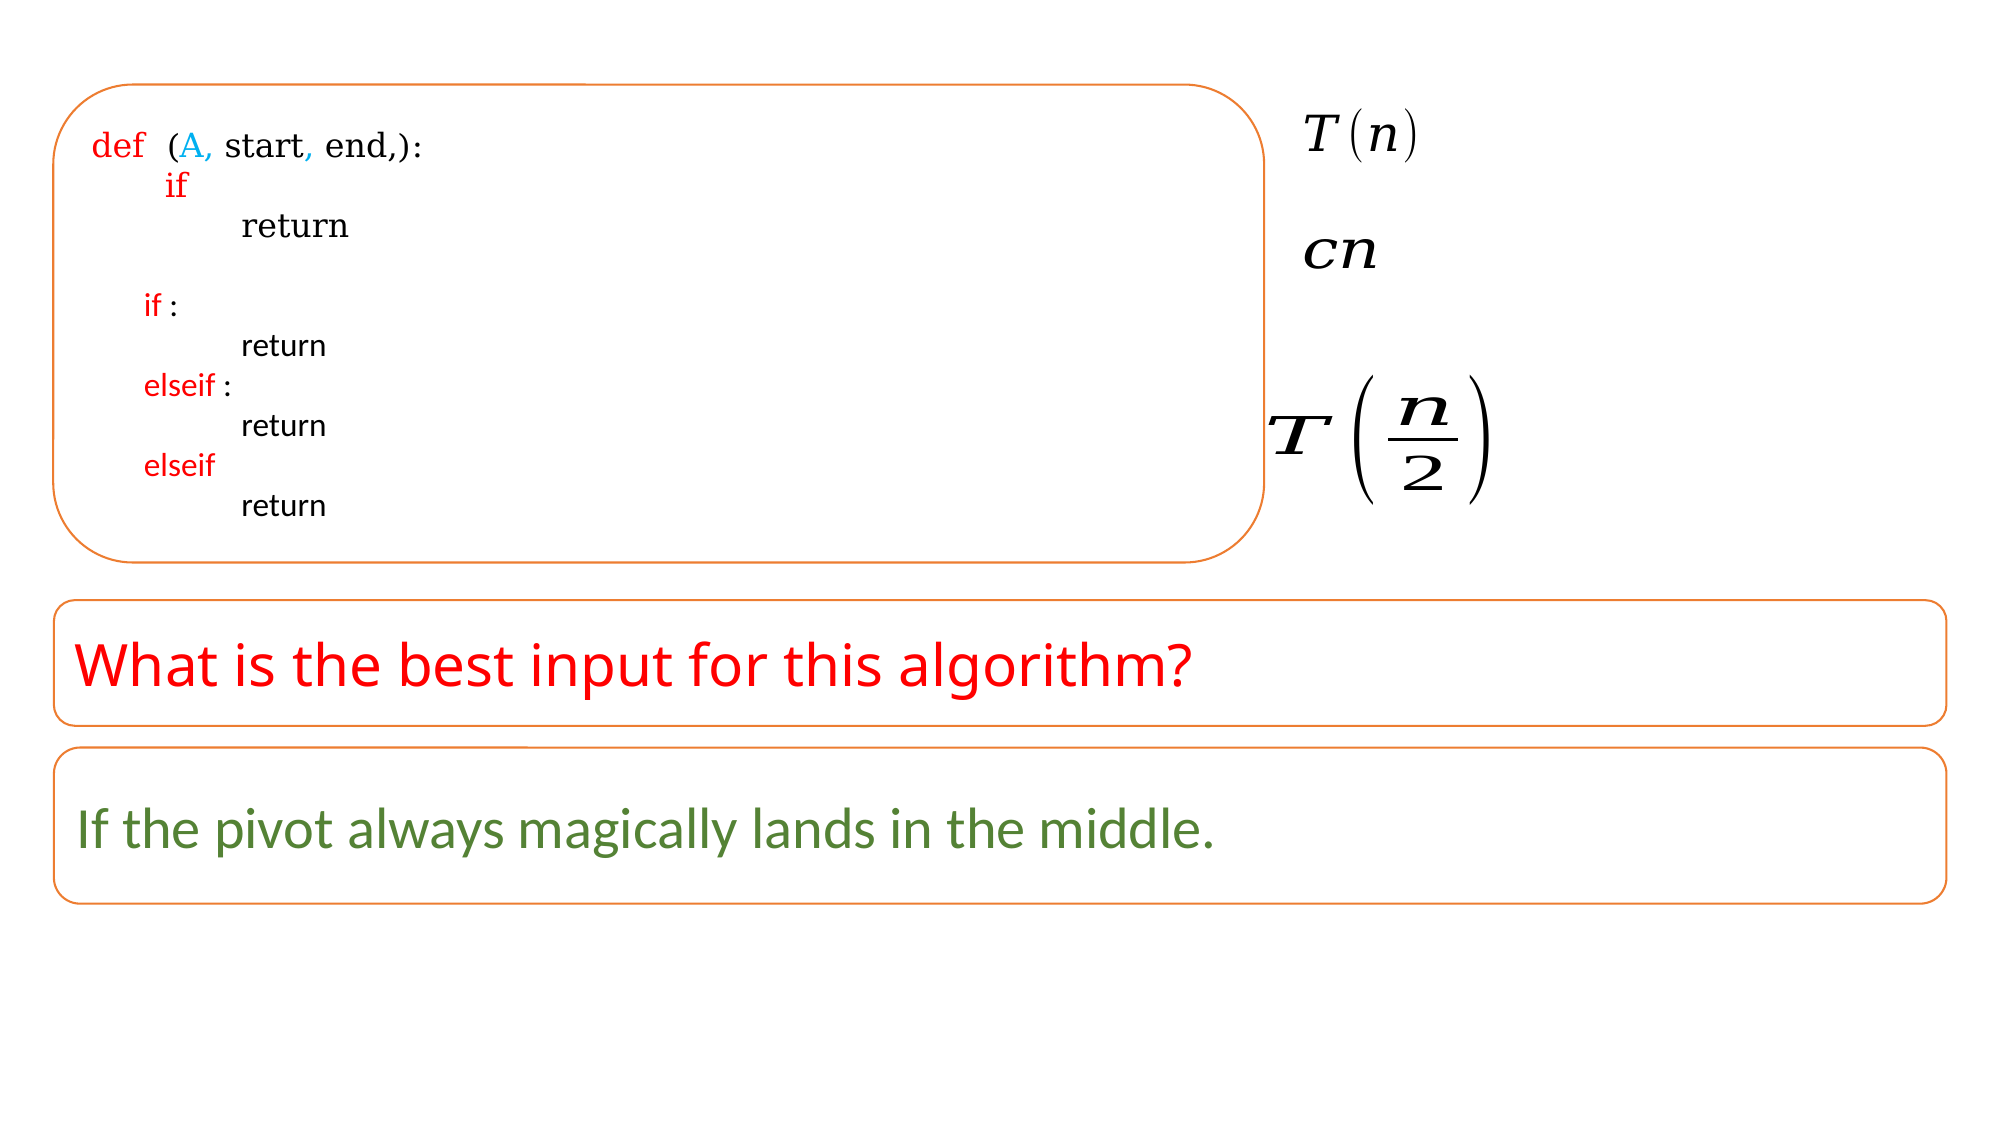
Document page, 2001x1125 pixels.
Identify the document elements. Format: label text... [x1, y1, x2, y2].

text_box What is the best input for this algorithm? [52, 599, 1948, 727]
text_box If the pivot always magically lands in the middle. [52, 746, 1948, 905]
